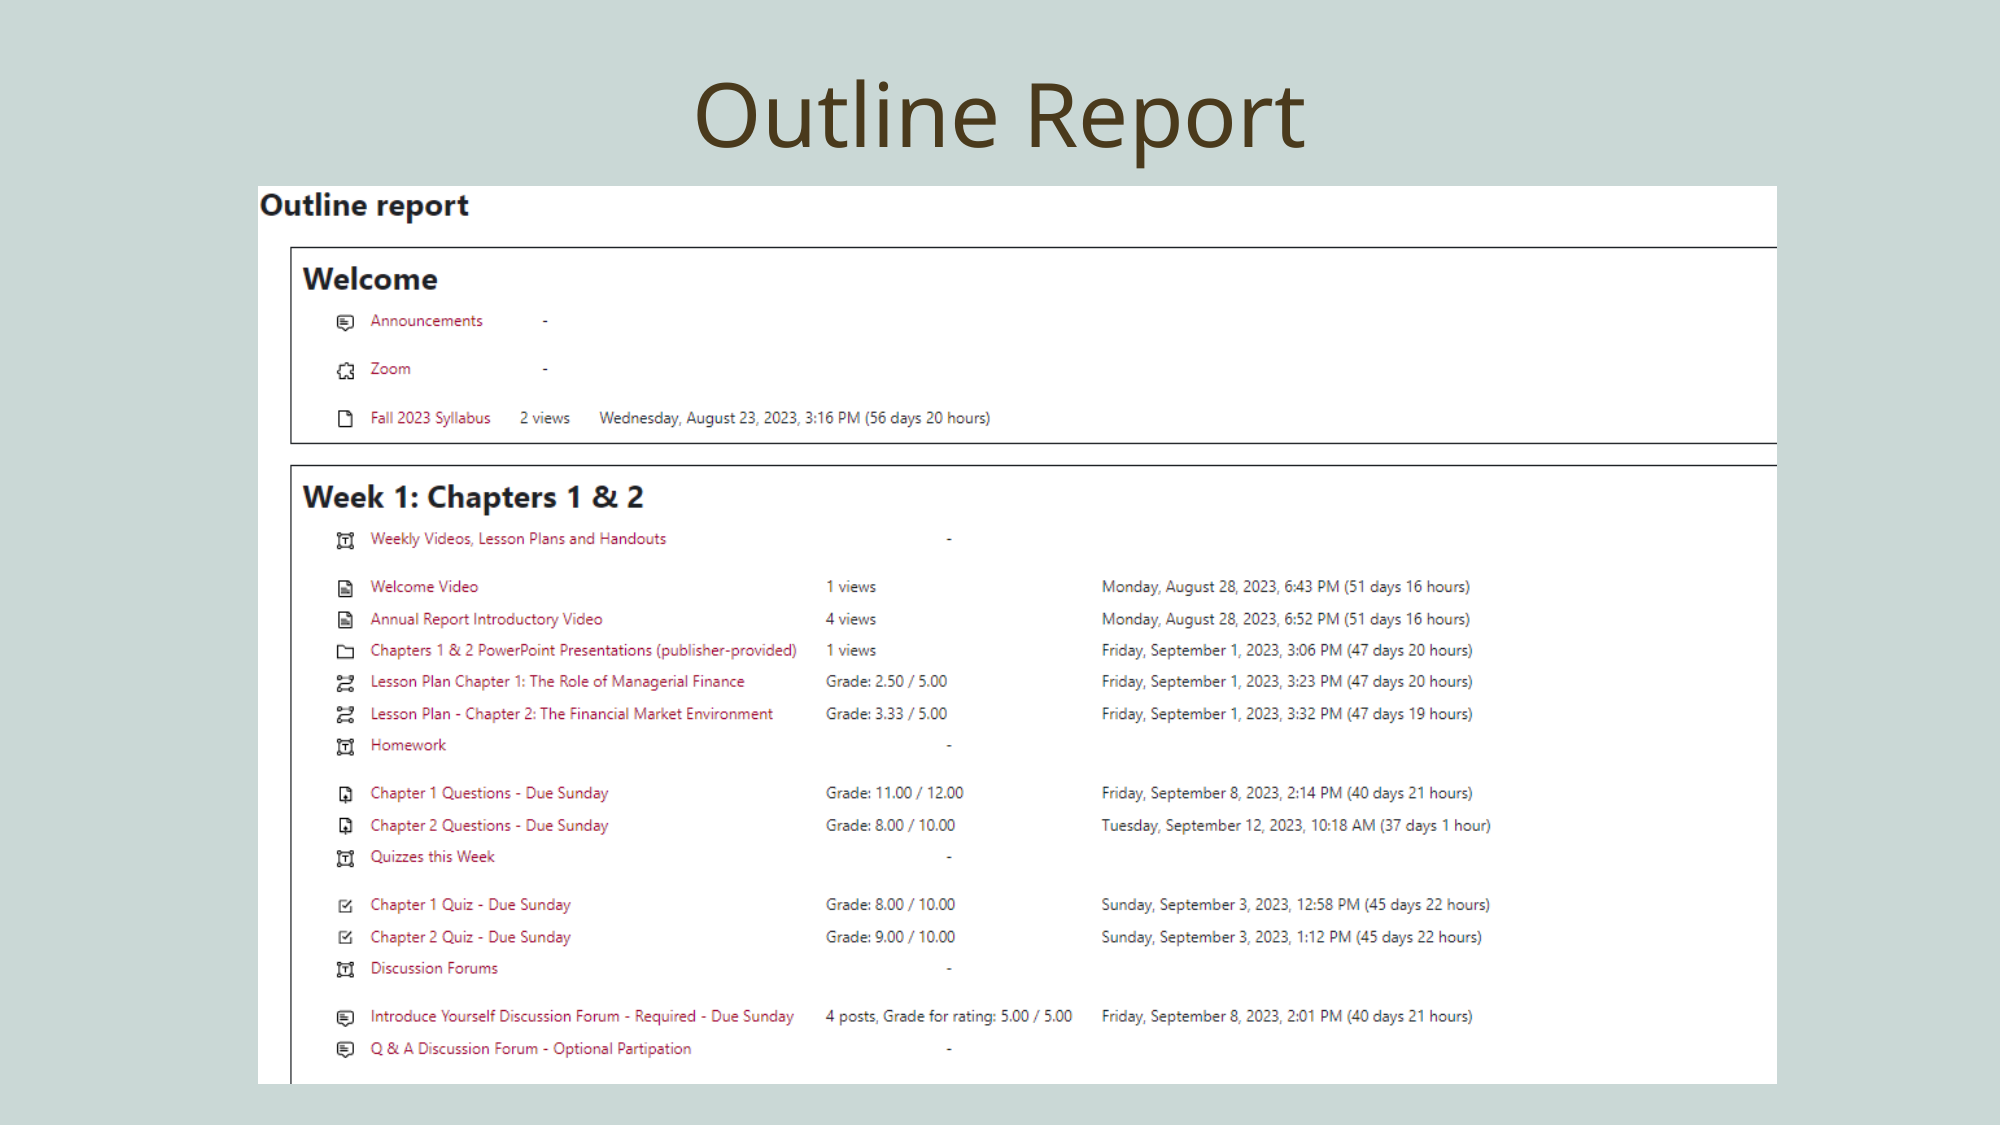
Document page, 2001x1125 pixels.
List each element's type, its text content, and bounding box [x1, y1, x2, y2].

title Outline Report [137, 62, 1863, 174]
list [258, 186, 1777, 1084]
